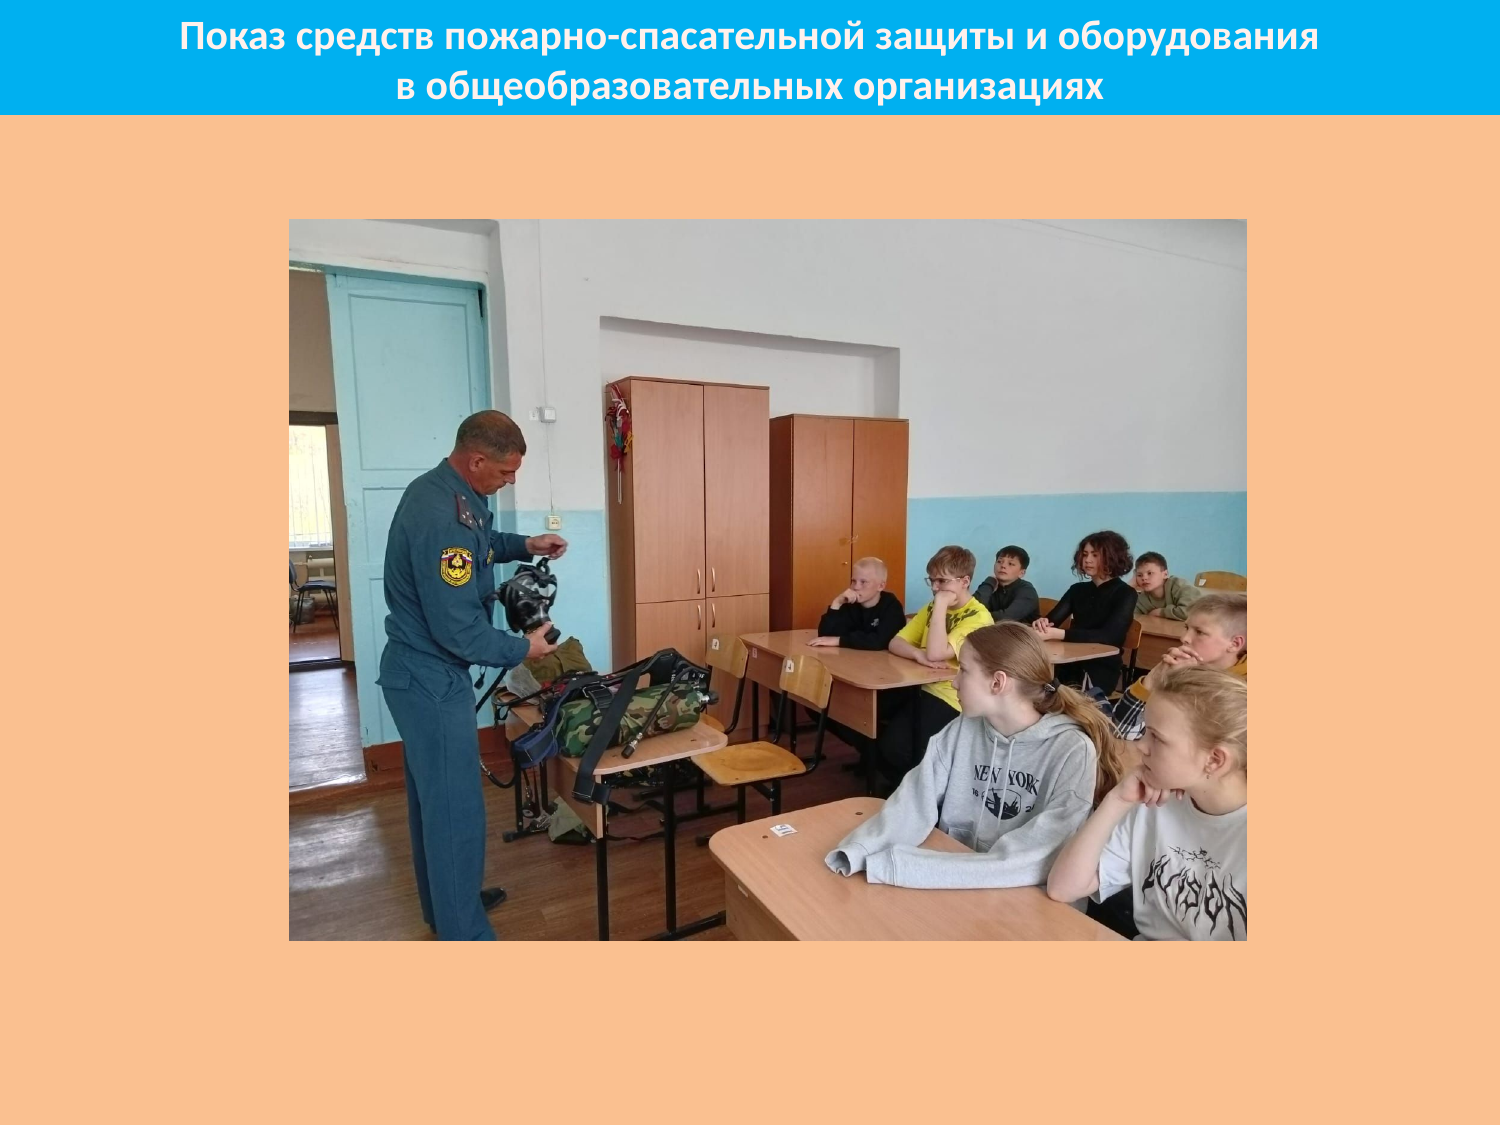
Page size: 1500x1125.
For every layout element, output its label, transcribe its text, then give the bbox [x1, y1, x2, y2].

text_box Показ средств пожарно-спасательной защиты и оборудования в общеобразовательных организациях [0, 0, 1500, 115]
picture [288, 219, 1247, 941]
